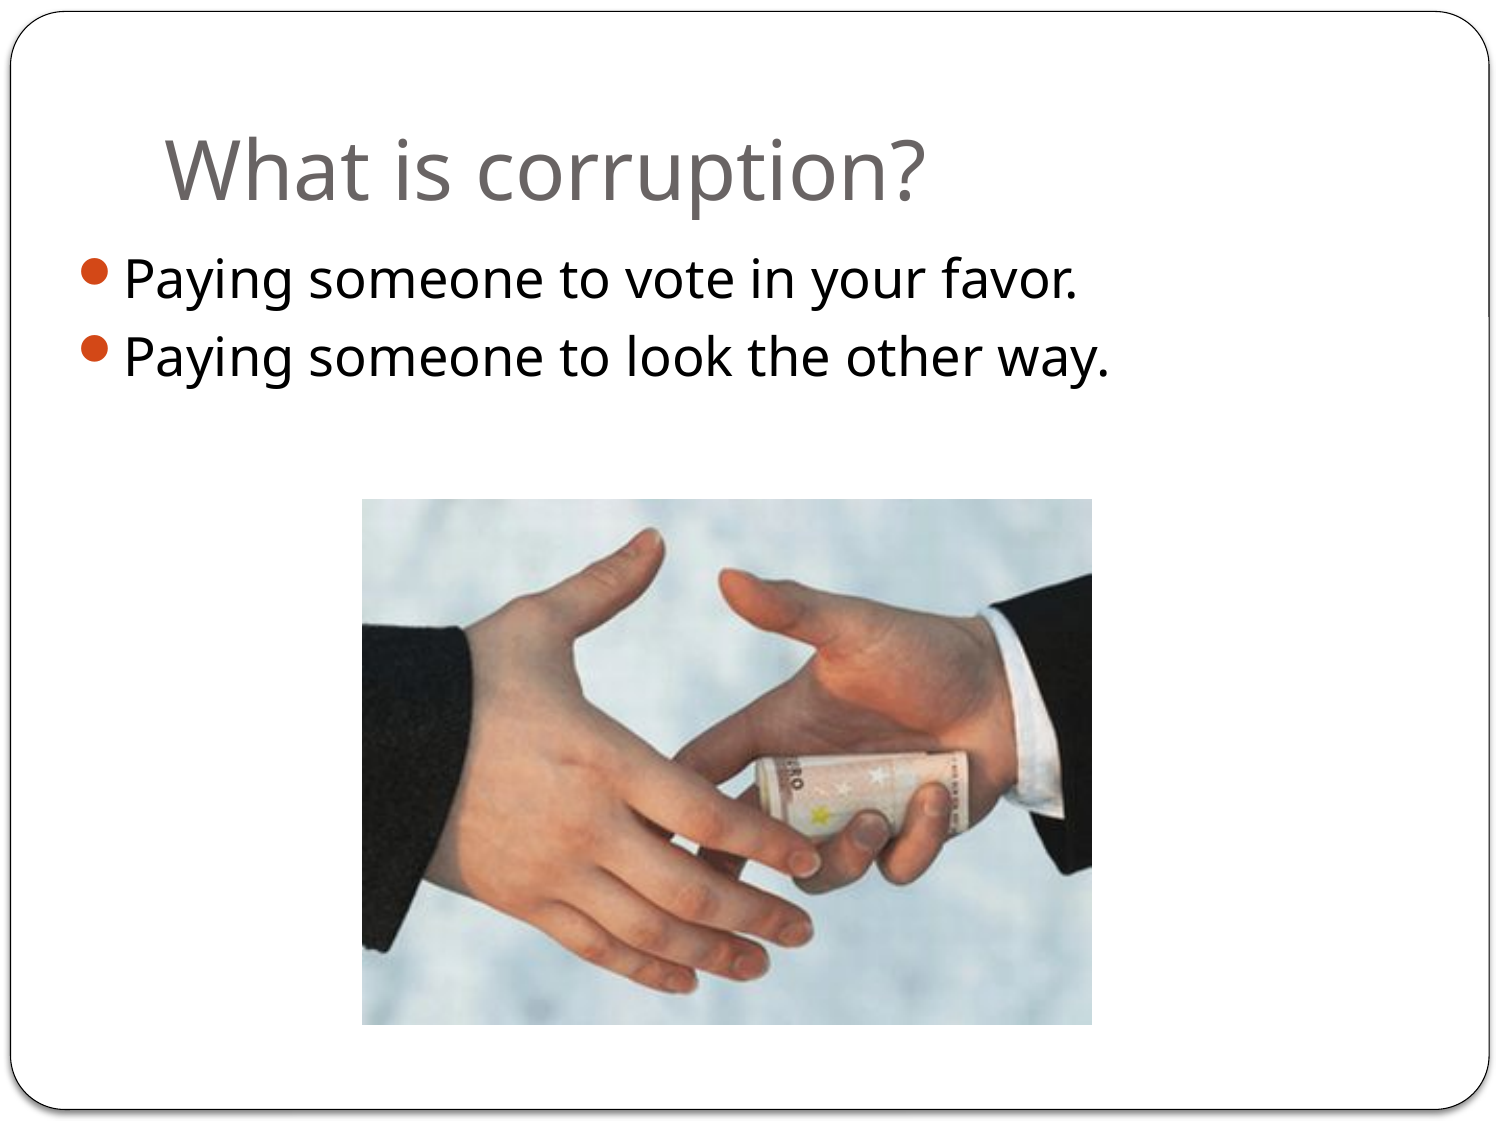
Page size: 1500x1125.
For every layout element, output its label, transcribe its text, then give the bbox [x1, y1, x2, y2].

title What is corruption? [150, 45, 1425, 233]
picture [362, 499, 1092, 1026]
list Paying someone to vote in your favor. Paying someone to look the other way. [62, 237, 1425, 988]
